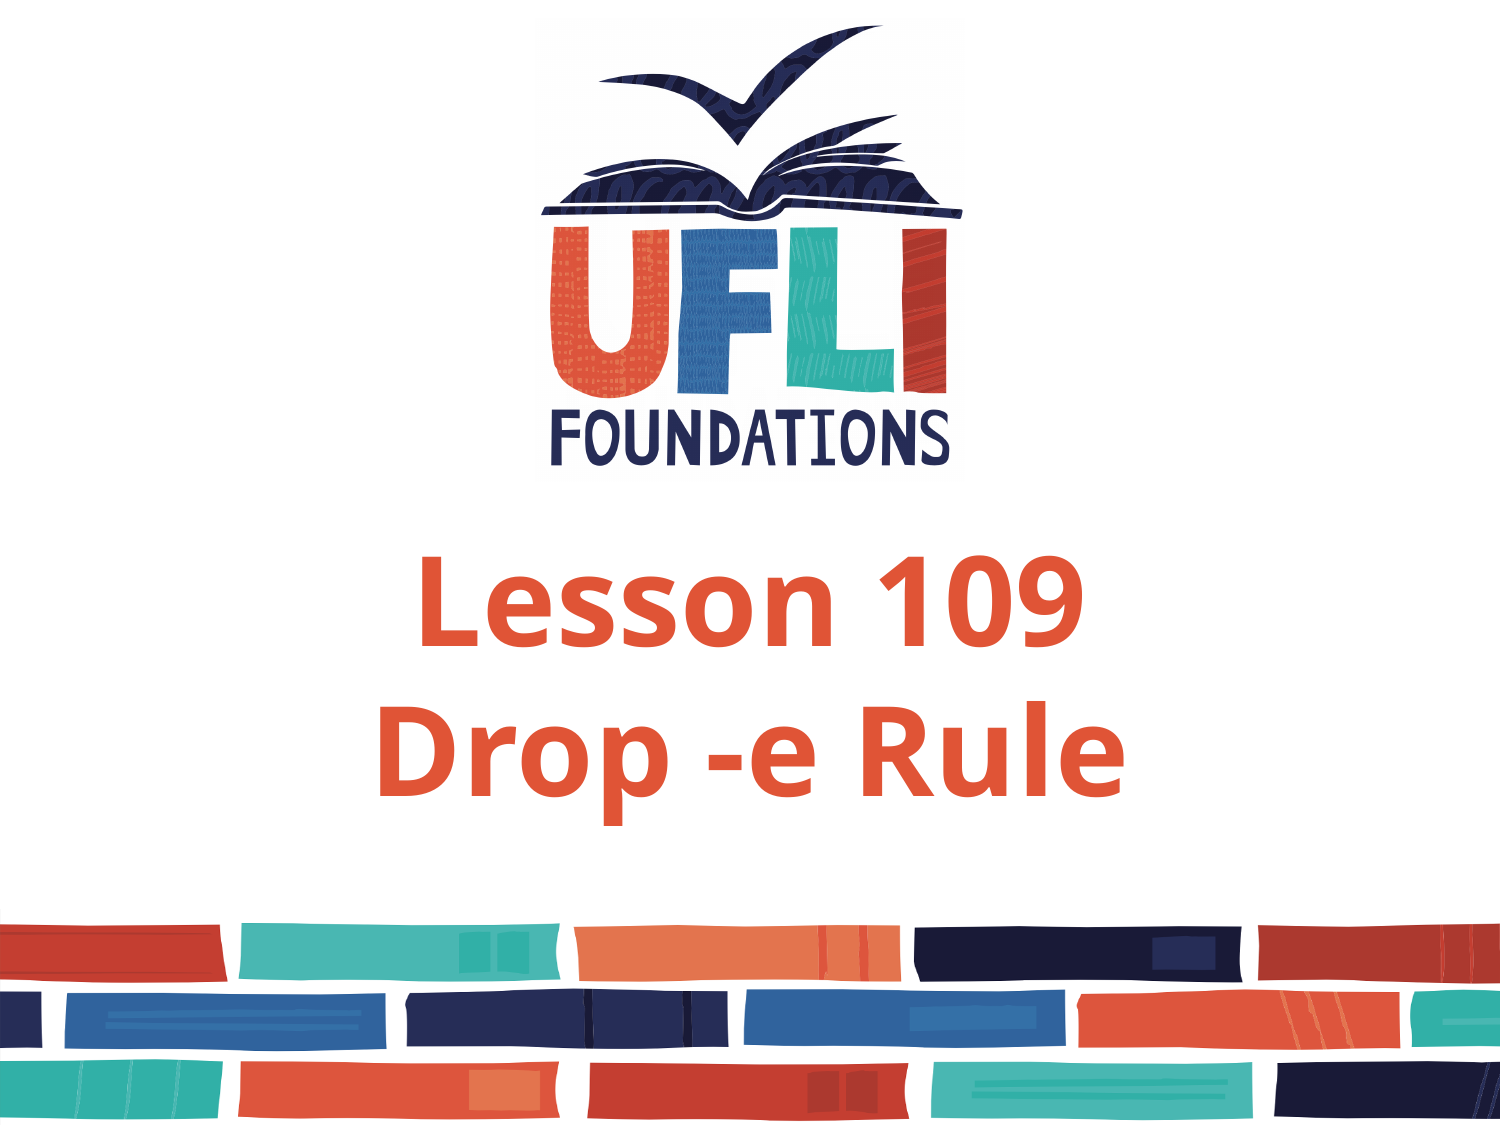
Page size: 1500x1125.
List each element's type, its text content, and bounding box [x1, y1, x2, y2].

text_box Lesson 109 Drop -e Rule [149, 513, 1351, 832]
picture [0, 0, 1500, 1125]
